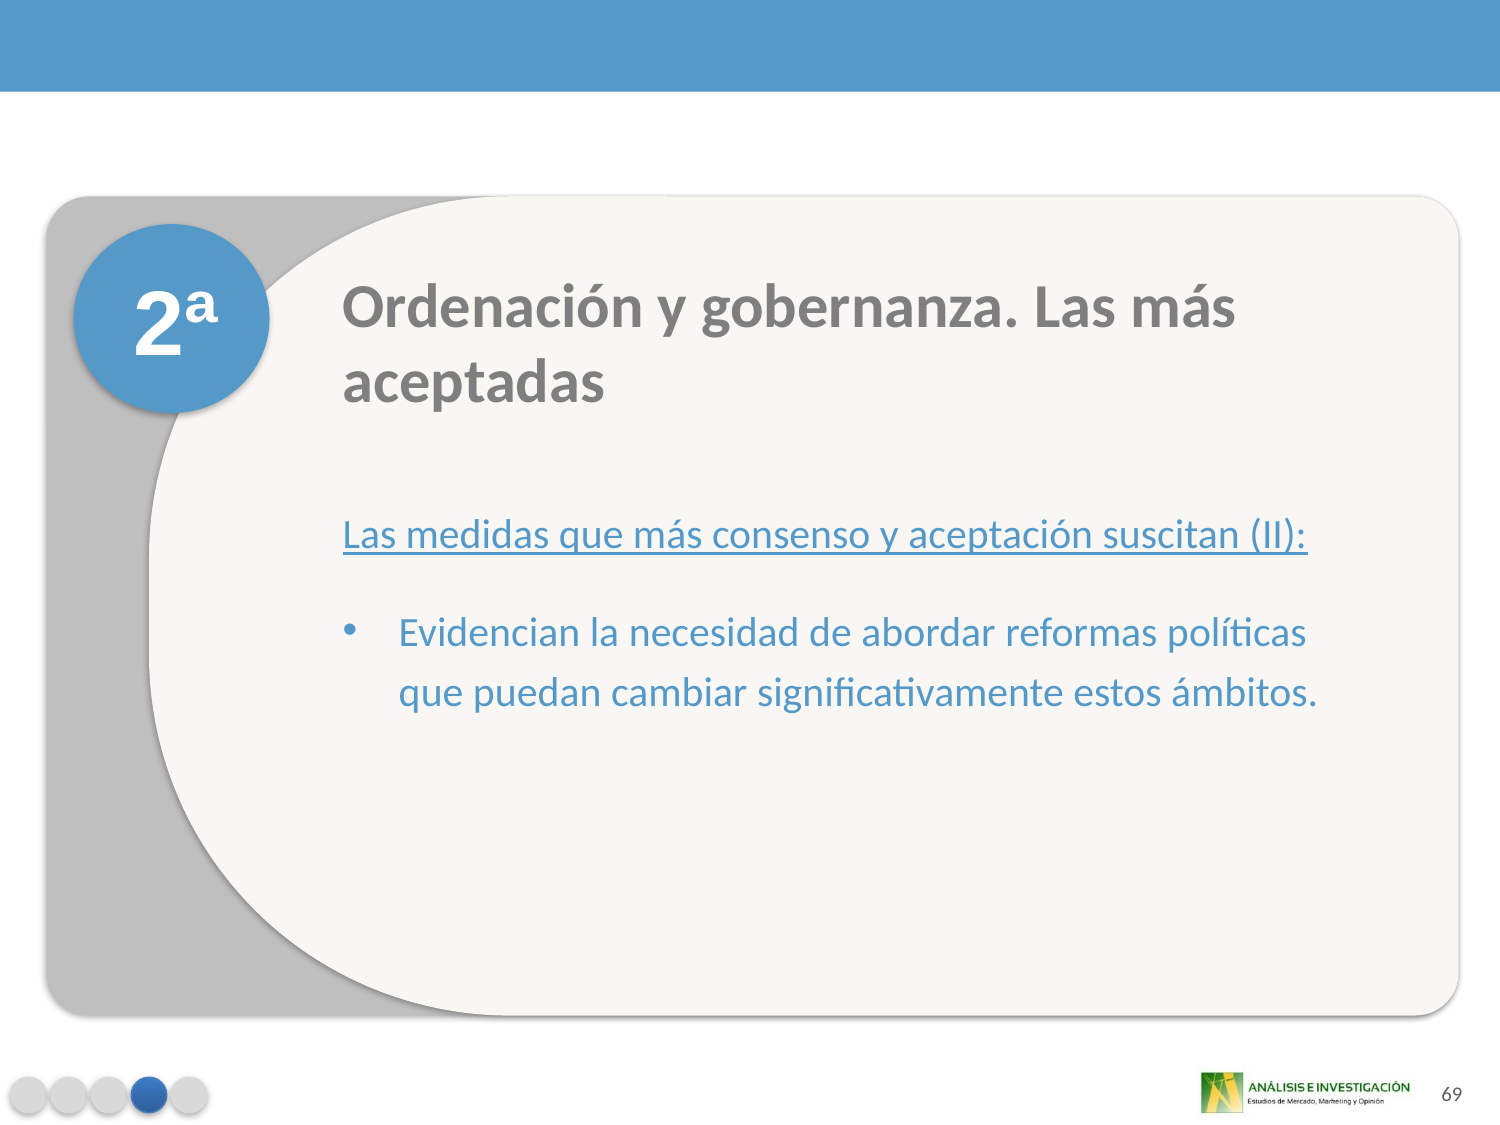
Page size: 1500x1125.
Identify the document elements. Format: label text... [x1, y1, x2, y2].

picture [1197, 1068, 1416, 1117]
text_box Ordenación y gobernanza. Las más aceptadas [324, 247, 1282, 433]
text_box Las medidas que más consenso y aceptación suscitan (II): Evidencian la necesidad de abordar reformas políticas que puedan cambiar significativamente estos ámbitos. [324, 479, 1376, 733]
text_box [148, 196, 1459, 1016]
text_box 2ª [73, 224, 270, 414]
text_box [46, 196, 470, 1016]
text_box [10, 1077, 208, 1113]
